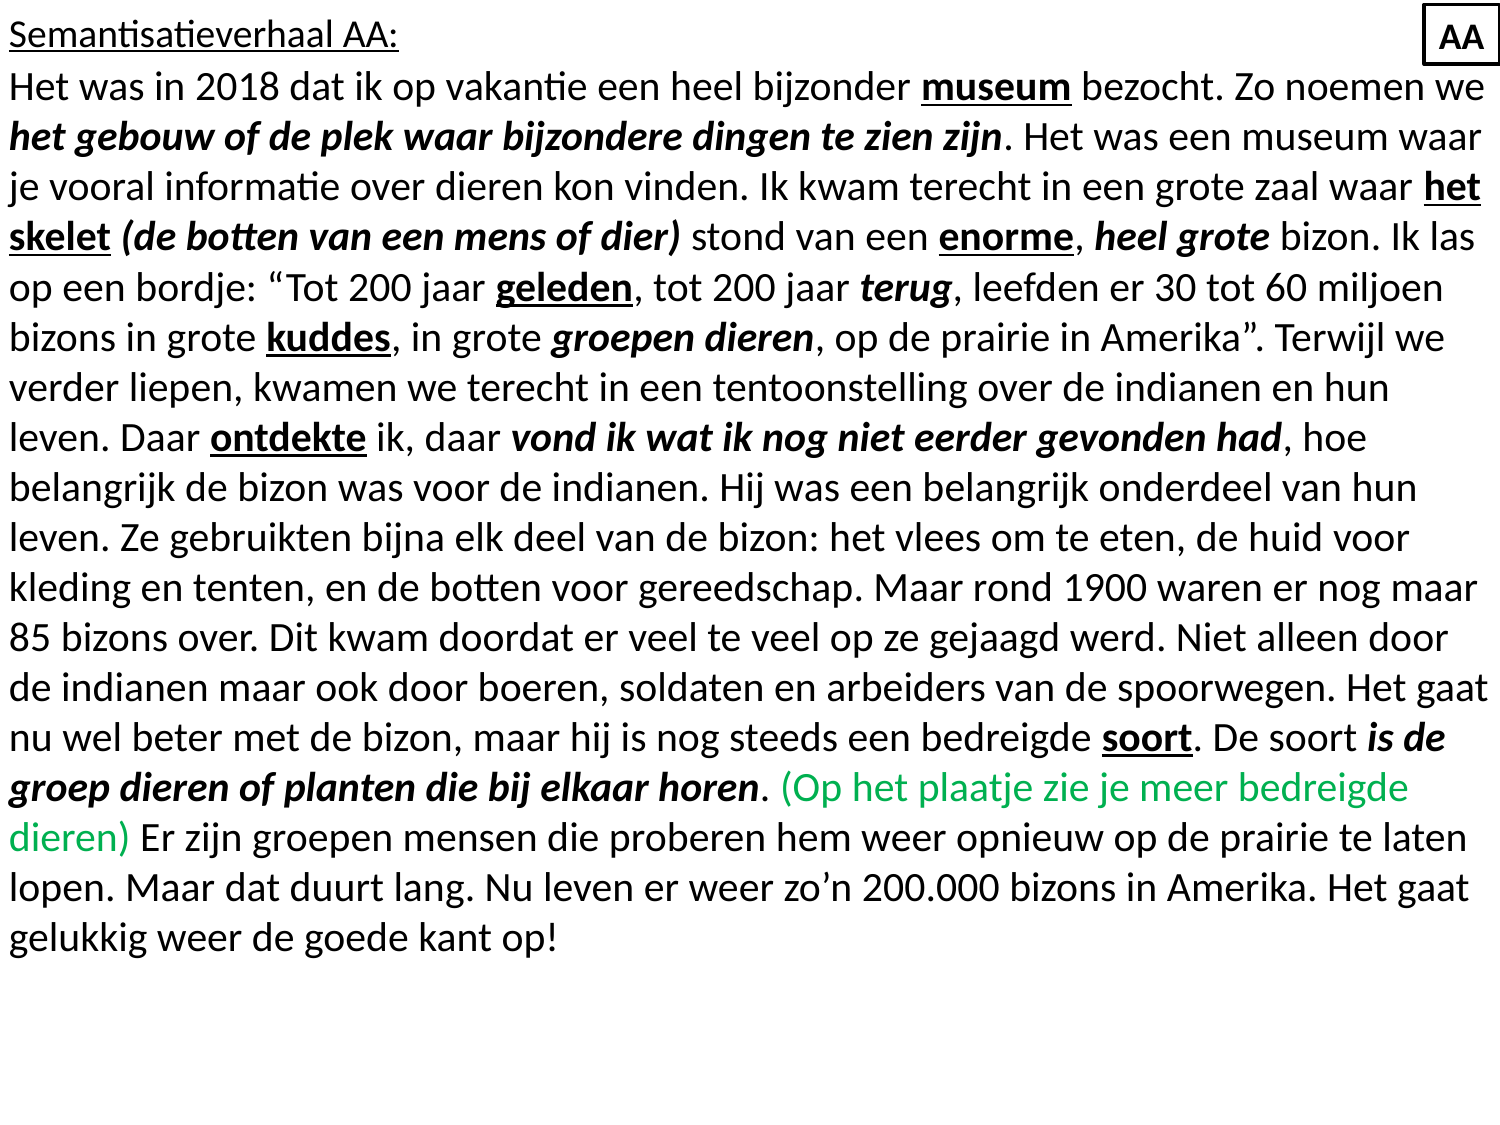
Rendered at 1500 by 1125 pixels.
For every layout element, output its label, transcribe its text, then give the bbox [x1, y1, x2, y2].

list Semantisatieverhaal AA: Het was in 2018 dat ik op vakantie een heel bijzonder museum bezocht. Zo noemen we het gebouw of de plek waar bijzondere dingen te zien zijn. Het was een museum waar je vooral informatie over dieren kon vinden. Ik kwam terecht in een grote zaal waar het skelet (de botten van een mens of dier) stond van een enorme, heel grote bizon. Ik las op een bordje: “Tot 200 jaar geleden, tot 200 jaar terug, leefden er 30 tot 60 miljoen bizons in grote kuddes, in grote groepen dieren, op de prairie in Amerika”. Terwijl we verder liepen, kwamen we terecht in een tentoonstelling over de indianen en hun leven. Daar ontdekte ik, daar vond ik wat ik nog niet eerder gevonden had, hoe belangrijk de bizon was voor de indianen. Hij was een belangrijk onderdeel van hun leven. Ze gebruikten bijna elk deel van de bizon: het vlees om te eten, de huid voor kleding en tenten, en de botten voor gereedschap. Maar rond 1900 waren er nog maar 85 bizons over. Dit kwam doordat er veel te veel op ze gejaagd werd. Niet alleen door de indianen maar ook door boeren, soldaten en arbeiders van de spoorwegen. Het gaat nu wel beter met de bizon, maar hij is nog steeds een bedreigde soort. De soort is de groep dieren of planten die bij elkaar horen. (Op het plaatje zie je meer bedreigde dieren) Er zijn groepen mensen die proberen hem weer opnieuw op de prairie te laten lopen. Maar dat duurt lang. Nu leven er weer zo’n 200.000 bizons in Amerika. Het gaat gelukkig weer de goede kant op! [0, 0, 1500, 1125]
text_box AA [1424, 4, 1500, 65]
